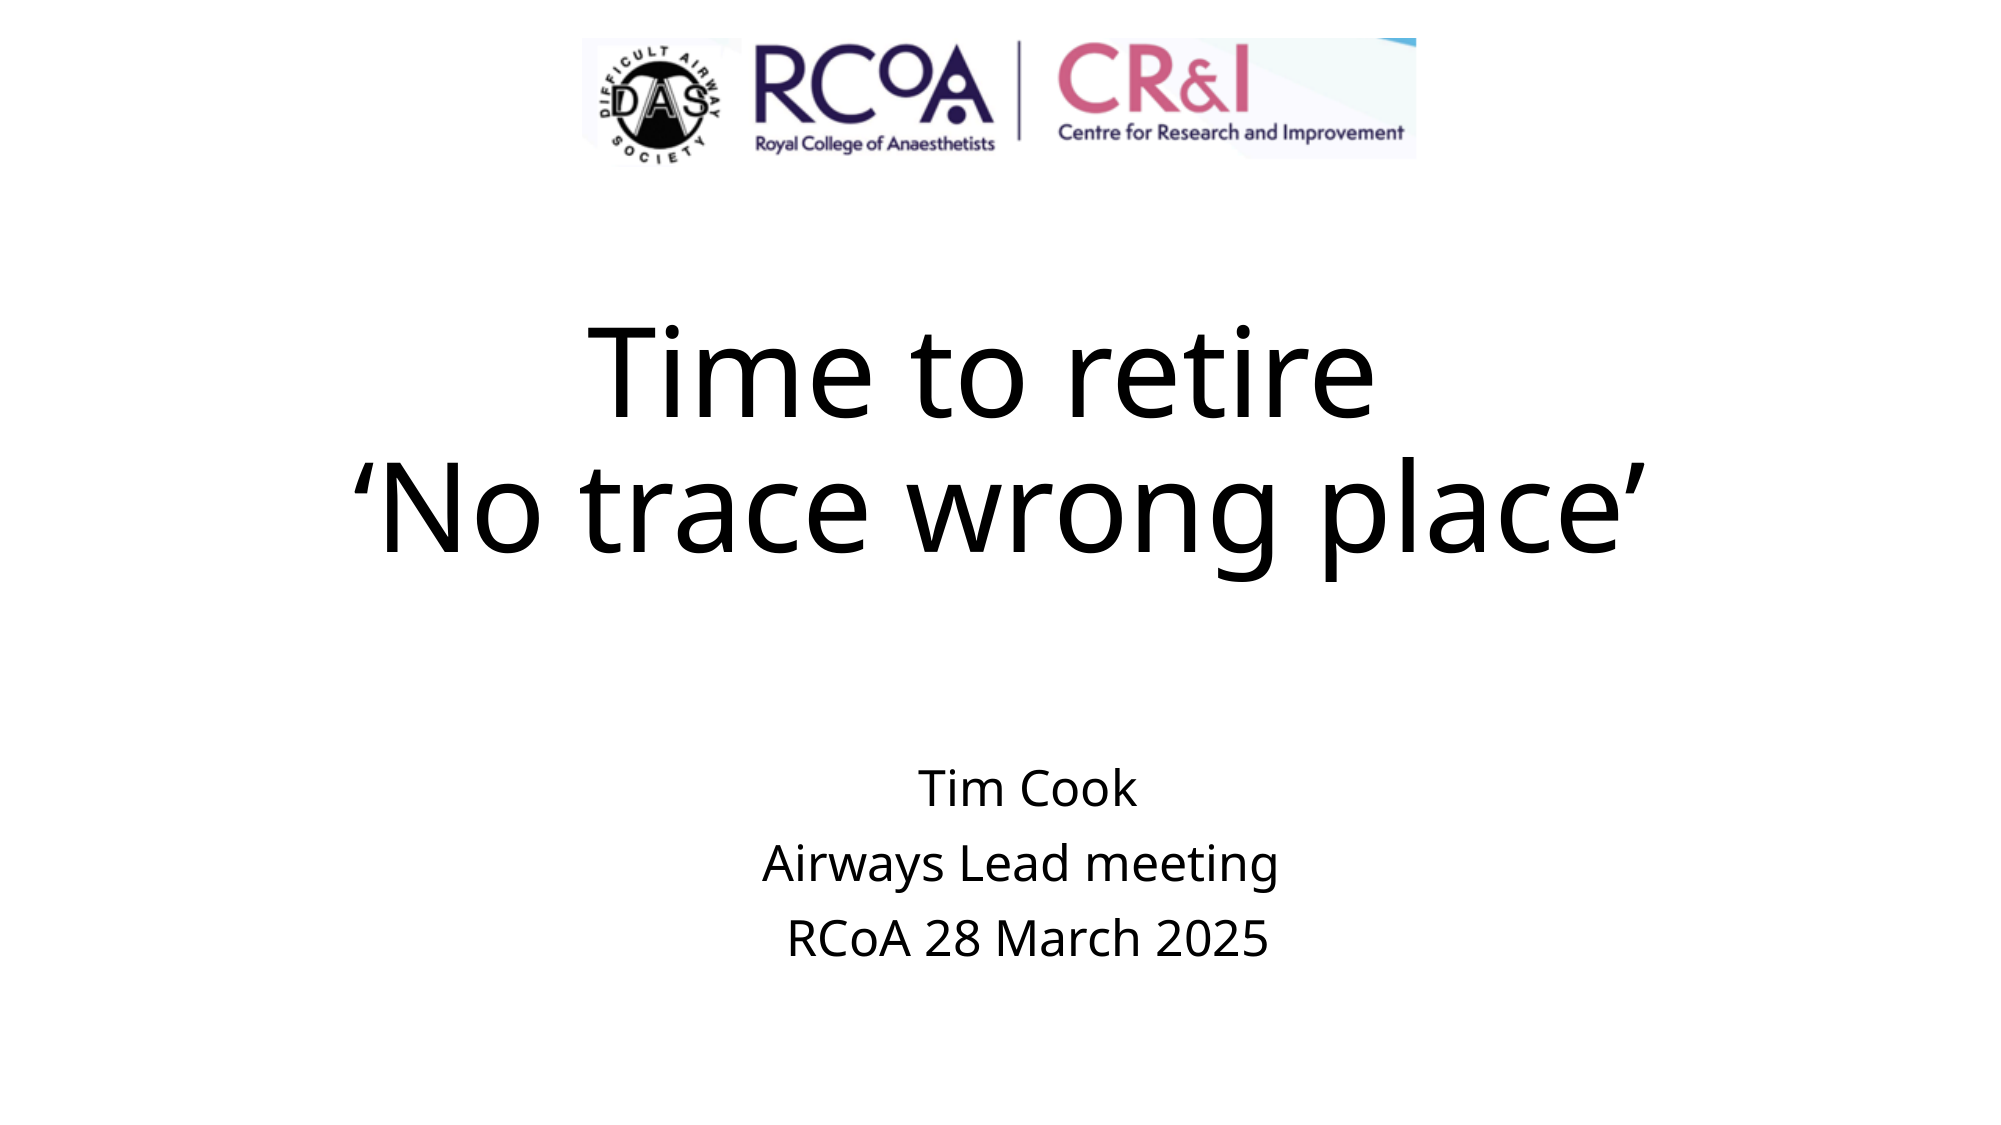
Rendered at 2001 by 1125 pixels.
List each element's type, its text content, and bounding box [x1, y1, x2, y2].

title Time to retire ‘No trace wrong place’ [249, 195, 1750, 587]
text_box Tim Cook Airways Lead meeting RCoA 28 March 2025 [278, 755, 1779, 1028]
picture [582, 37, 1418, 167]
